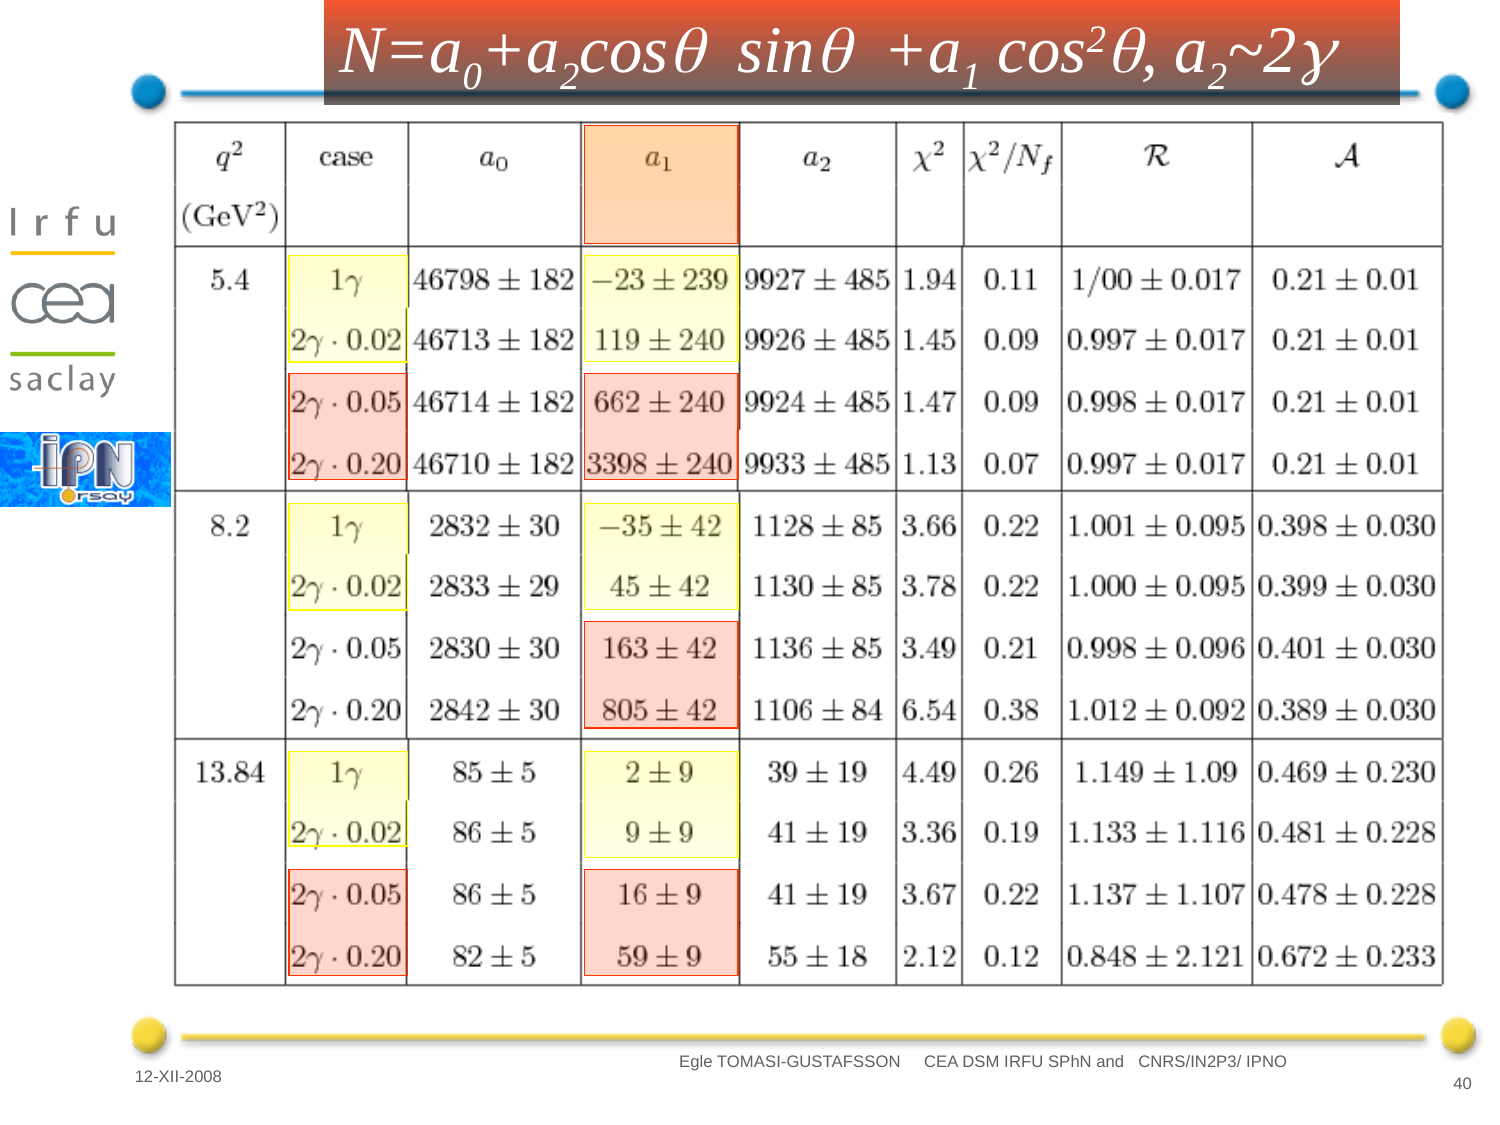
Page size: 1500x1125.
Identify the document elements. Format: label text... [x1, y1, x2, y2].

footer Egle TOMASI-GUSTAFSSON CEA DSM IRFU SPhN and CNRS/IN2P3/ IPNO [678, 1046, 1412, 1095]
slide_number 12-XII-2008 [100, 1058, 263, 1095]
picture [0, 57, 1477, 991]
picture [112, 999, 1483, 1071]
text_box N=a0+a2cosq sinq +a1 cos2q, a2~2g [324, 0, 1400, 105]
slide_number 40 [1430, 1065, 1495, 1101]
picture [0, 438, 24, 446]
picture [5, 196, 121, 398]
